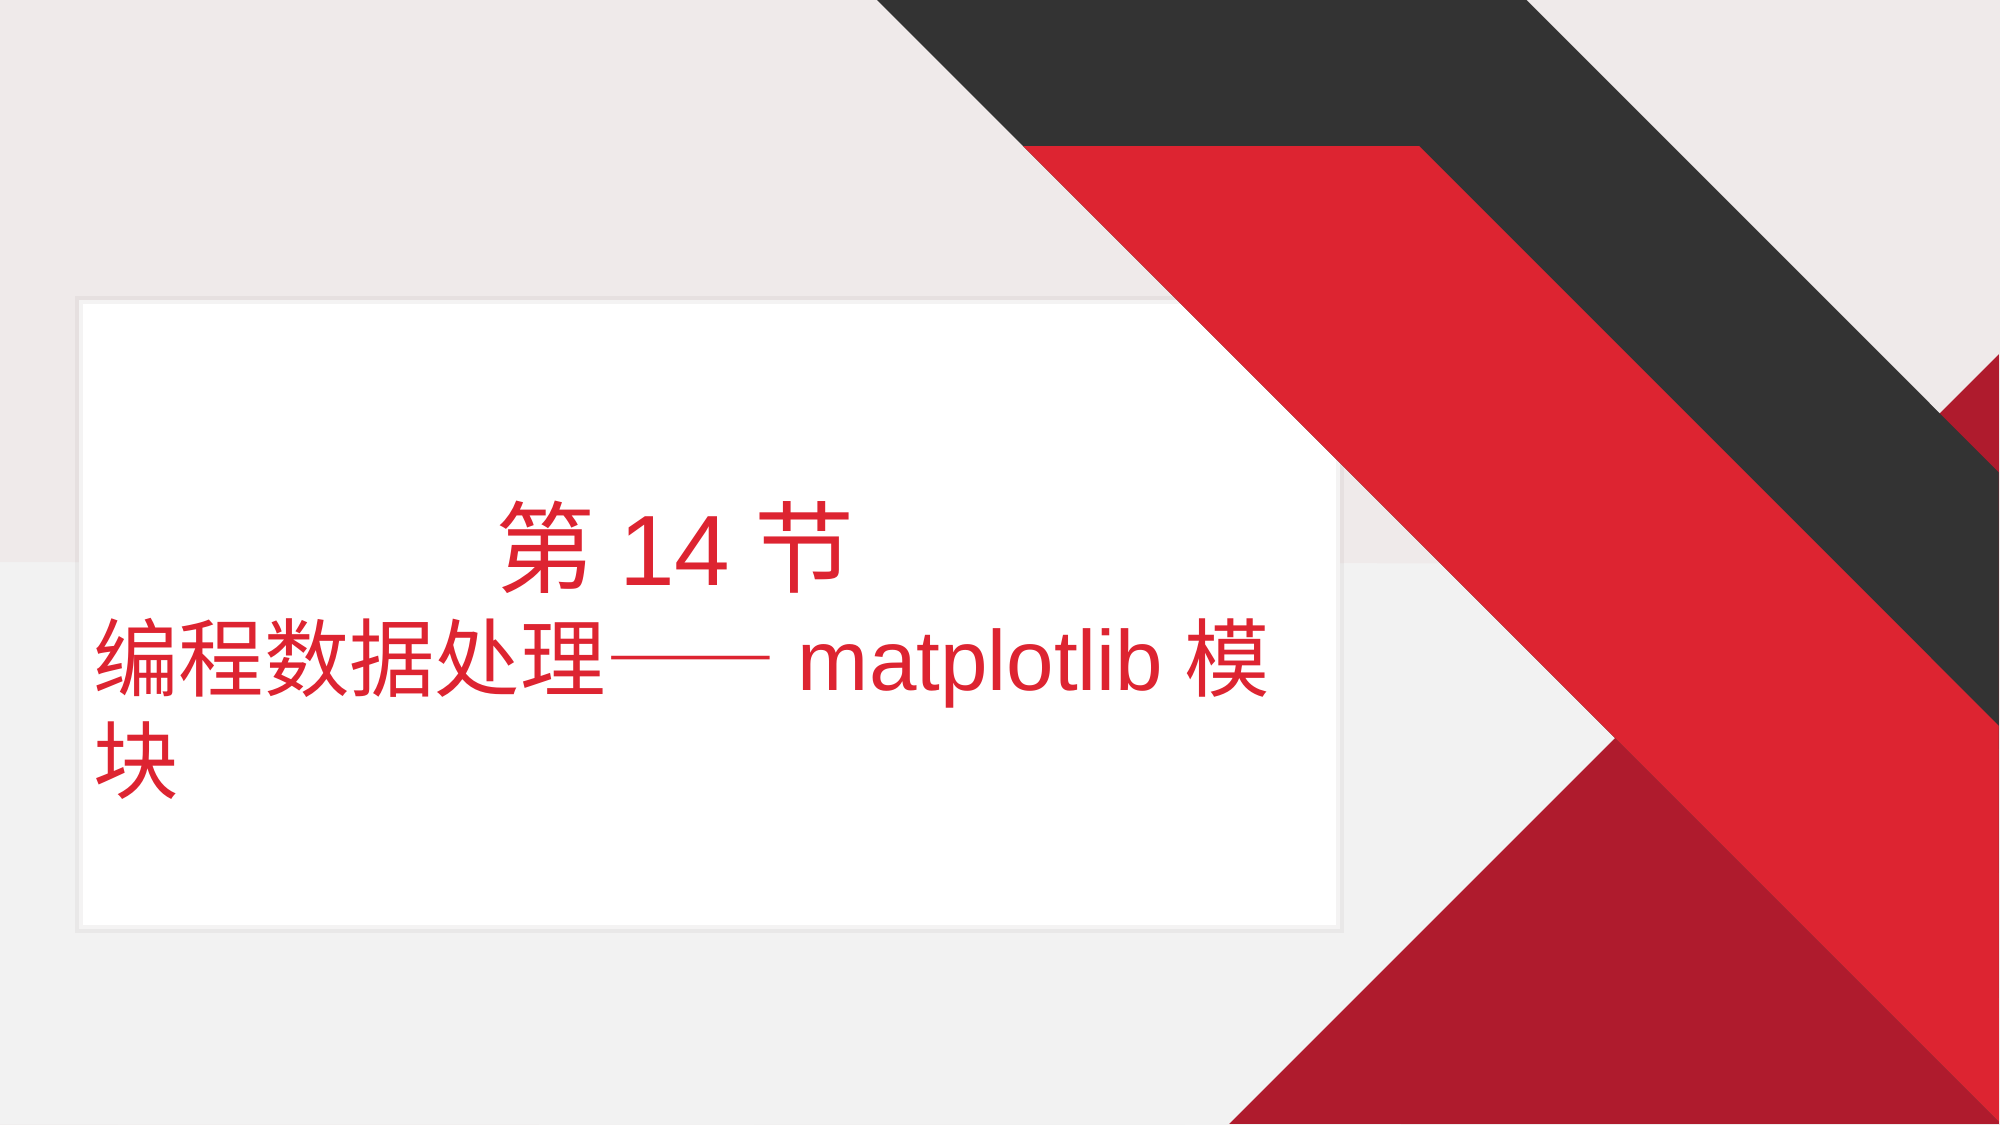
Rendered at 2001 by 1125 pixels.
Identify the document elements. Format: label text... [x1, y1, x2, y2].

text_box 第14节 编程数据处理——matplotlib模块 [78, 477, 1339, 818]
picture [0, 0, 2000, 1125]
